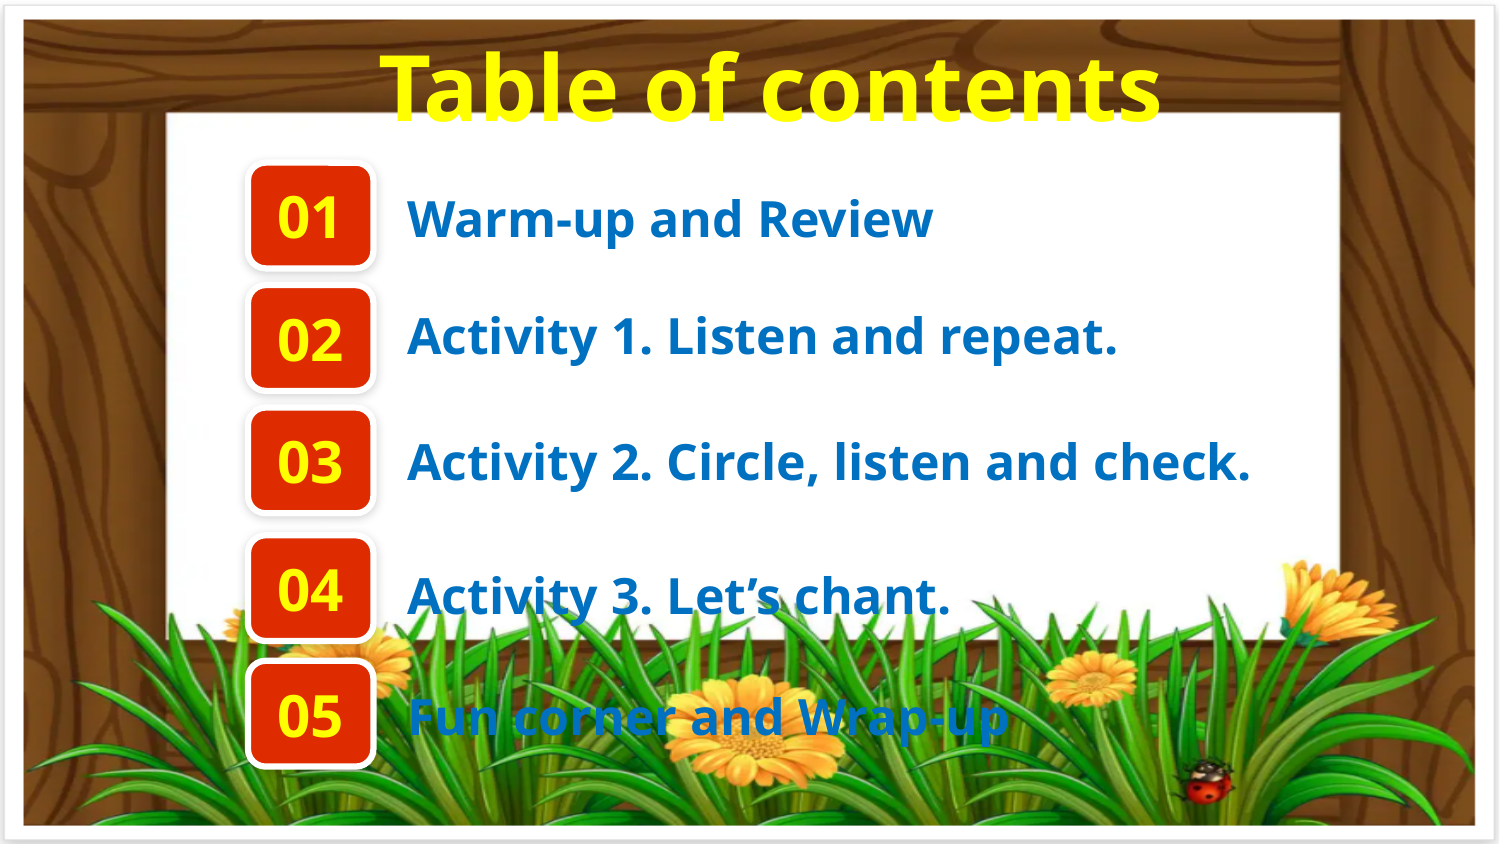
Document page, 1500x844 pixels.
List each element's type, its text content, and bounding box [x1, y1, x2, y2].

text_box 05 [247, 660, 374, 767]
text_box Activity 1. Listen and repeat. [392, 289, 1252, 377]
text_box Activity 2. Circle, listen and check. [392, 415, 1327, 502]
text_box Fun corner and Wrap-up [392, 670, 1295, 757]
text_box 01 [247, 162, 374, 269]
picture [0, 0, 1500, 844]
text_box 03 [247, 407, 374, 514]
title Table of contents [139, 15, 1403, 110]
text_box 04 [247, 535, 374, 642]
text_box Warm-up and Review [392, 172, 975, 259]
text_box Activity 3. Let’s chant. [392, 549, 1295, 637]
text_box 02 [247, 285, 374, 391]
